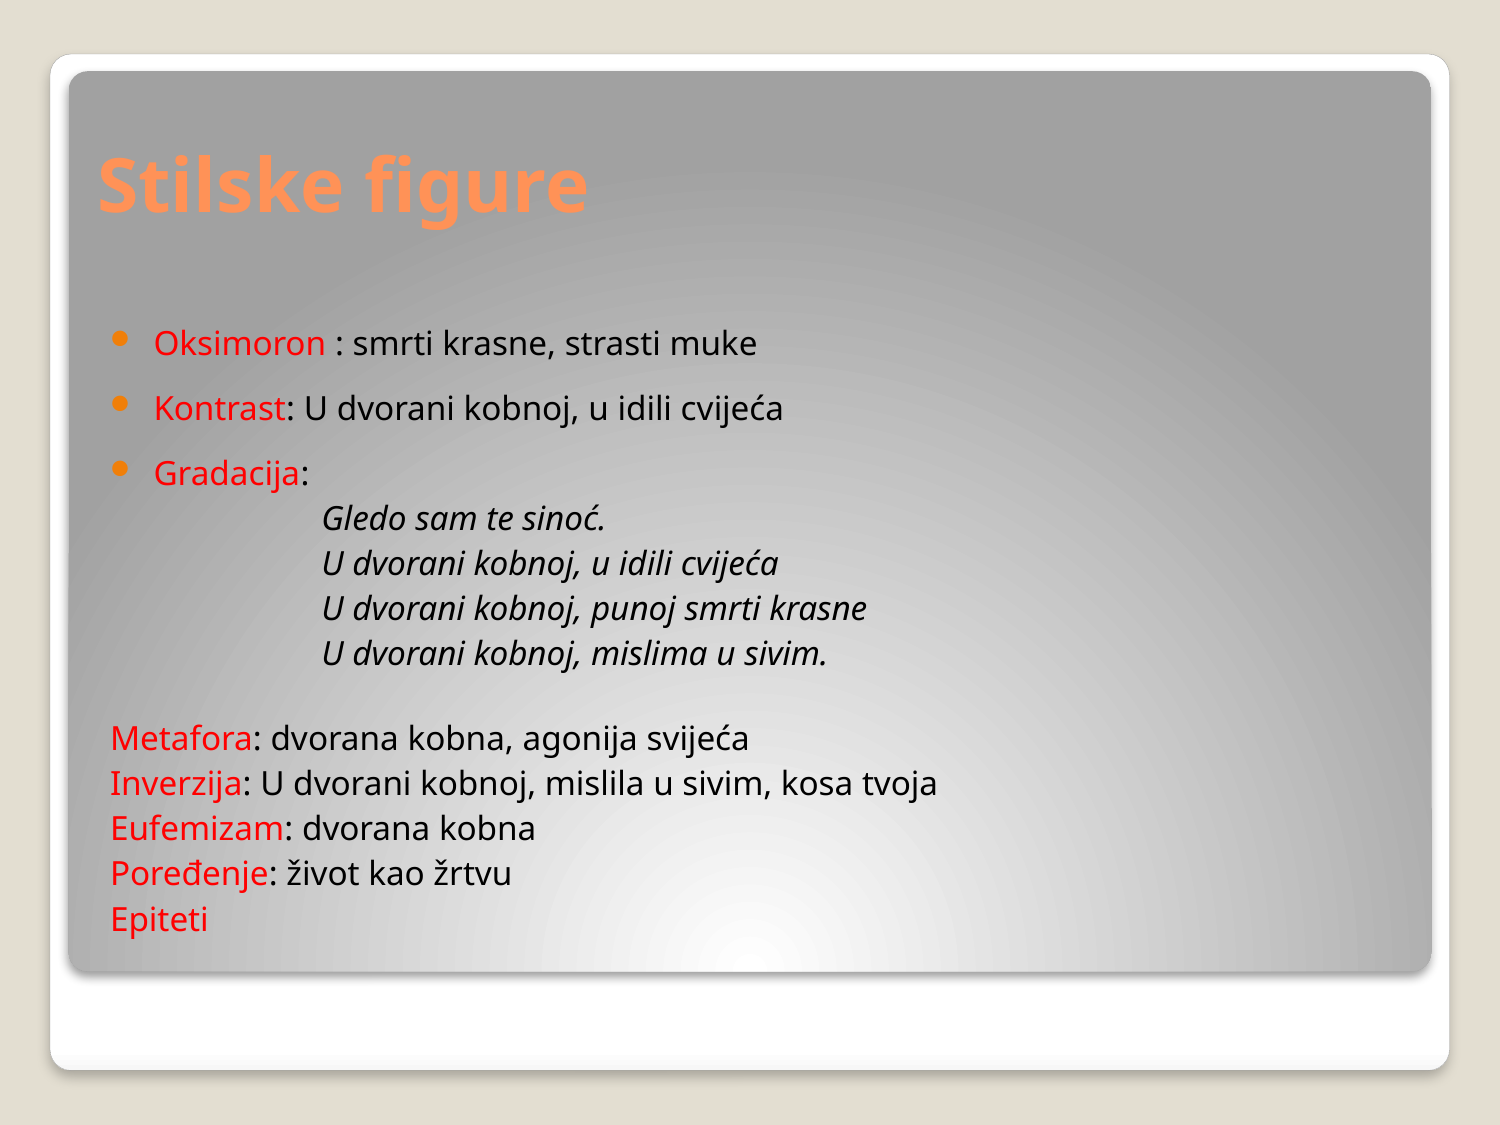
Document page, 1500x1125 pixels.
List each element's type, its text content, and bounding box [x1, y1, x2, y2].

list Oksimoron : smrti krasne, strasti muke Kontrast: U dvorani kobnoj, u idili cvijeća Gradacija: Gledo sam te sinoć. U dvorani kobnoj, u idili cvijeća U dvorani kobnoj, punoj smrti krasne U dvorani kobnoj, mislima u sivim. Metafora: dvorana kobna, agonija svijeća Inverzija: U dvorani kobnoj, mislila u sivim, kosa tvoja Eufemizam: dvorana kobna Poređenje: život kao žrtvu Epiteti [80, 287, 1423, 975]
title Stilske figure [82, 62, 1425, 235]
